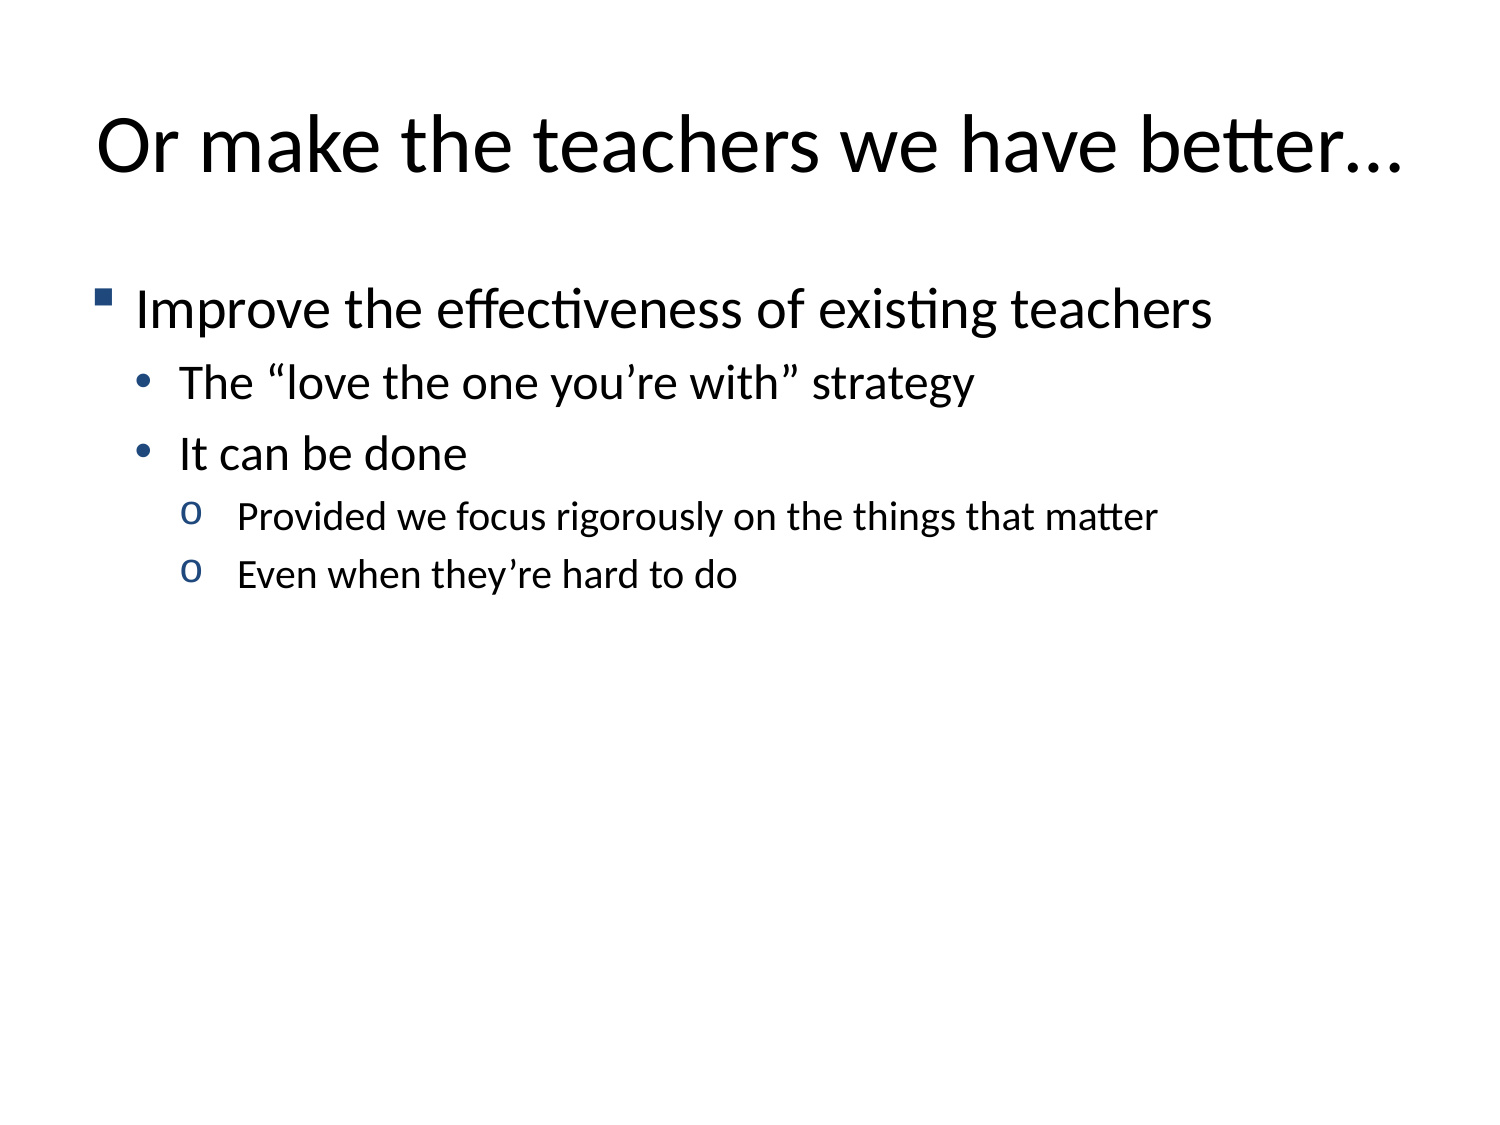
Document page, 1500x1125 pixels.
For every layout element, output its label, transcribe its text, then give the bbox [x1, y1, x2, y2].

title Or make the teachers we have better… [74, 44, 1426, 233]
list Improve the effectiveness of existing teachers The “love the one you’re with” strategy It can be done Provided we focus rigorously on the things that matter Even when they’re hard to do [74, 262, 1426, 1006]
